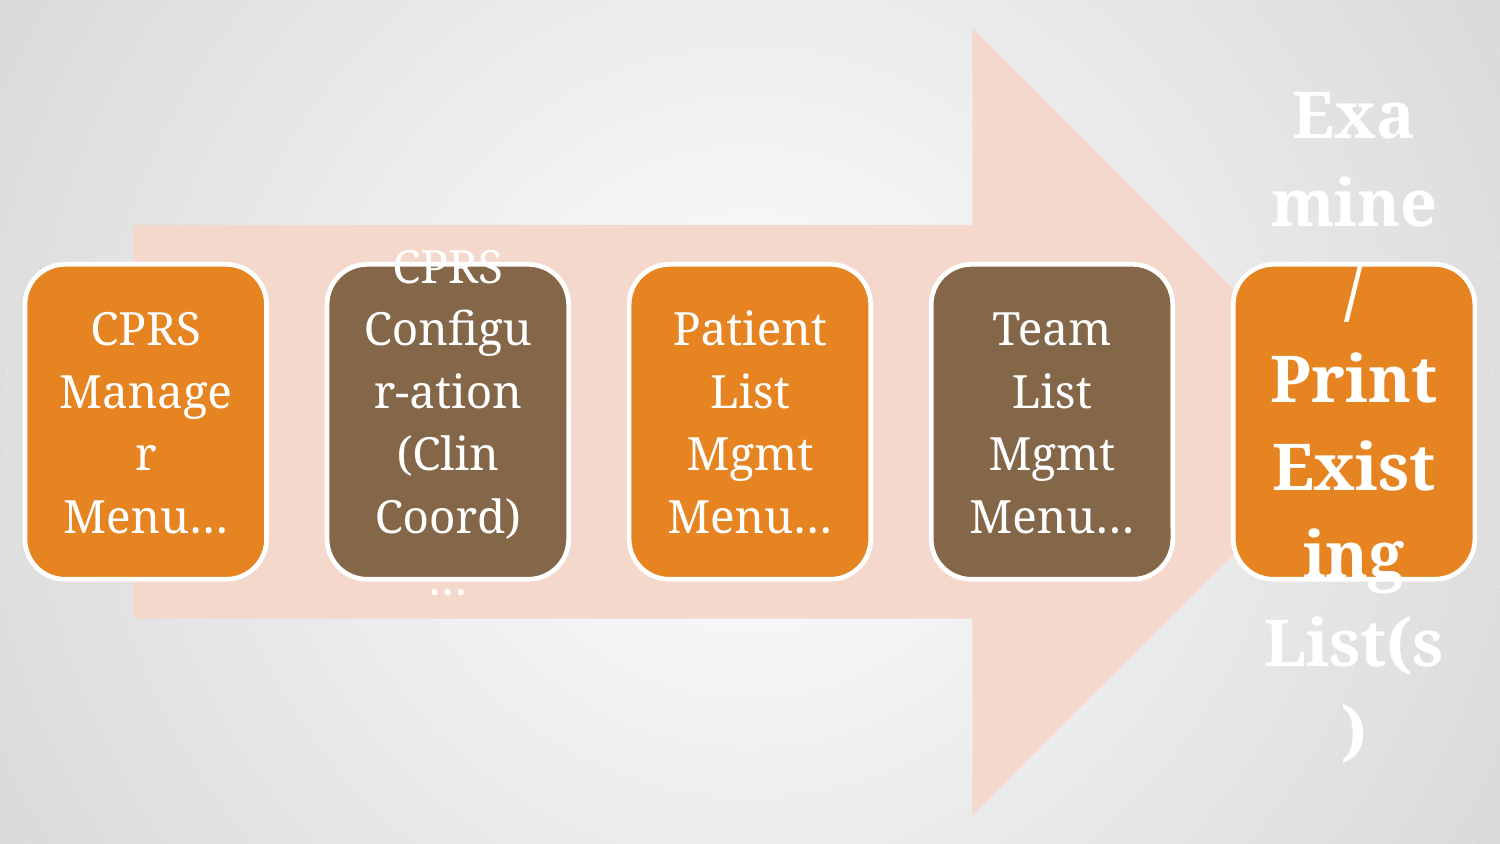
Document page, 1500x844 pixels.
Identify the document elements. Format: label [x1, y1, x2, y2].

list [24, 27, 1476, 816]
